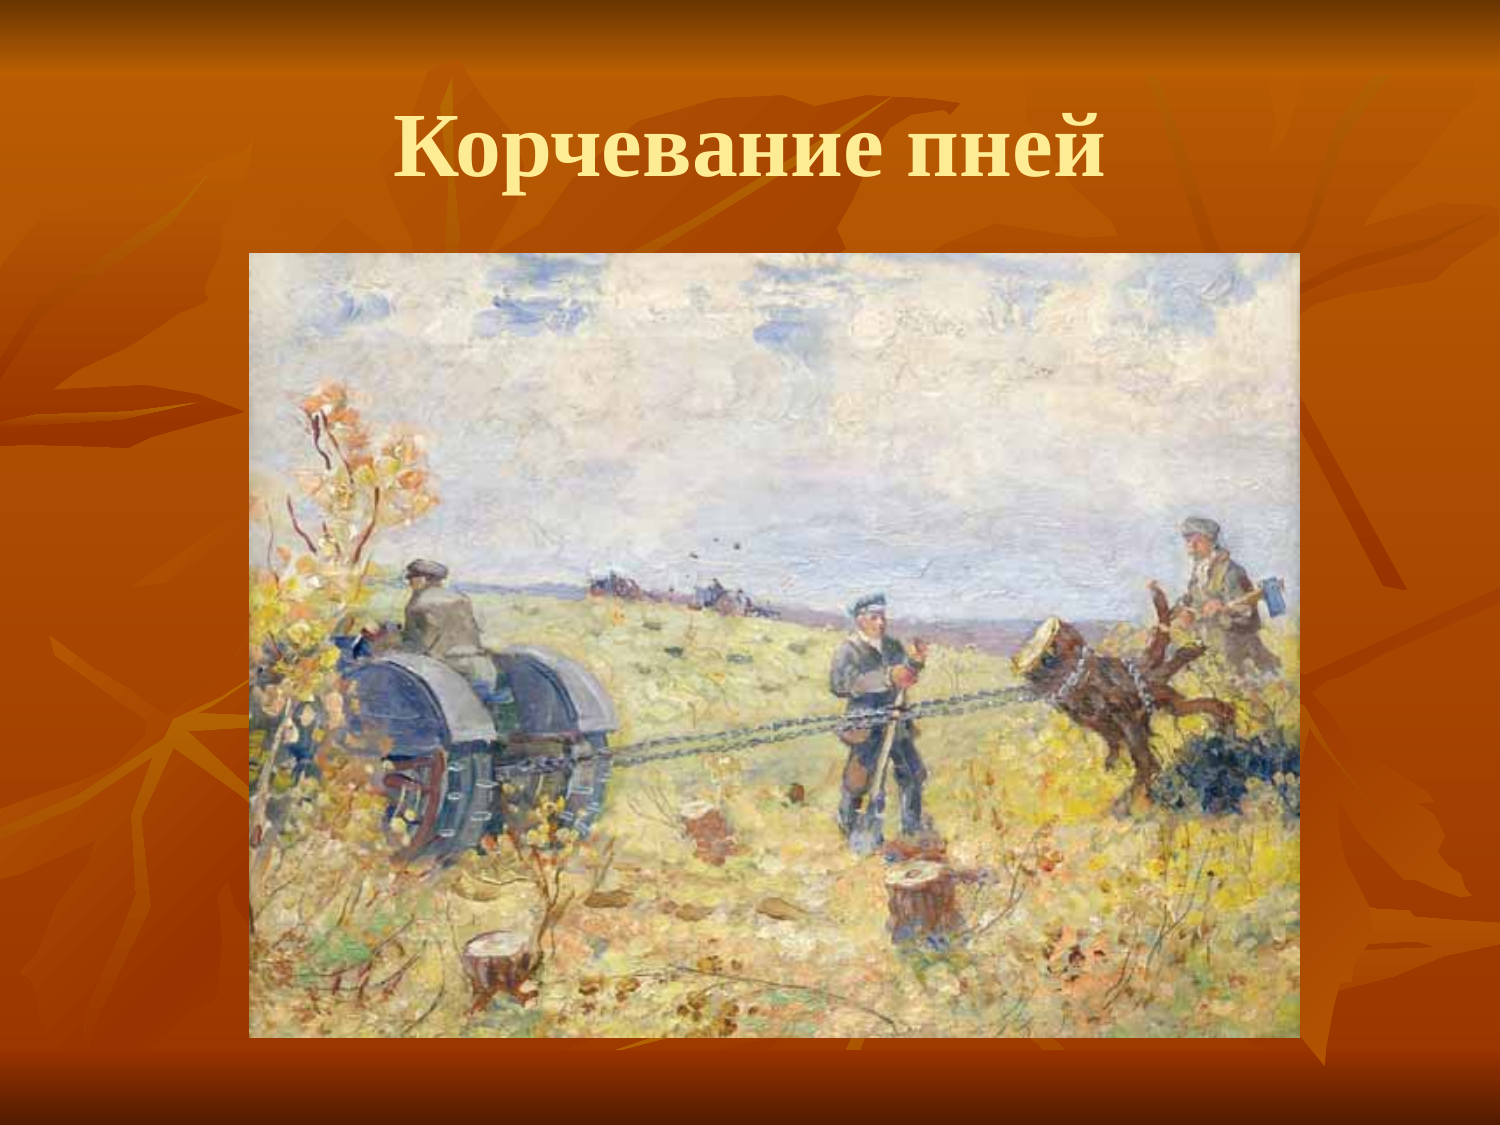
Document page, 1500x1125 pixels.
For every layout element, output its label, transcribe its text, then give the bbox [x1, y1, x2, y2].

title Корчевание пней [74, 45, 1426, 234]
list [249, 253, 1301, 1038]
